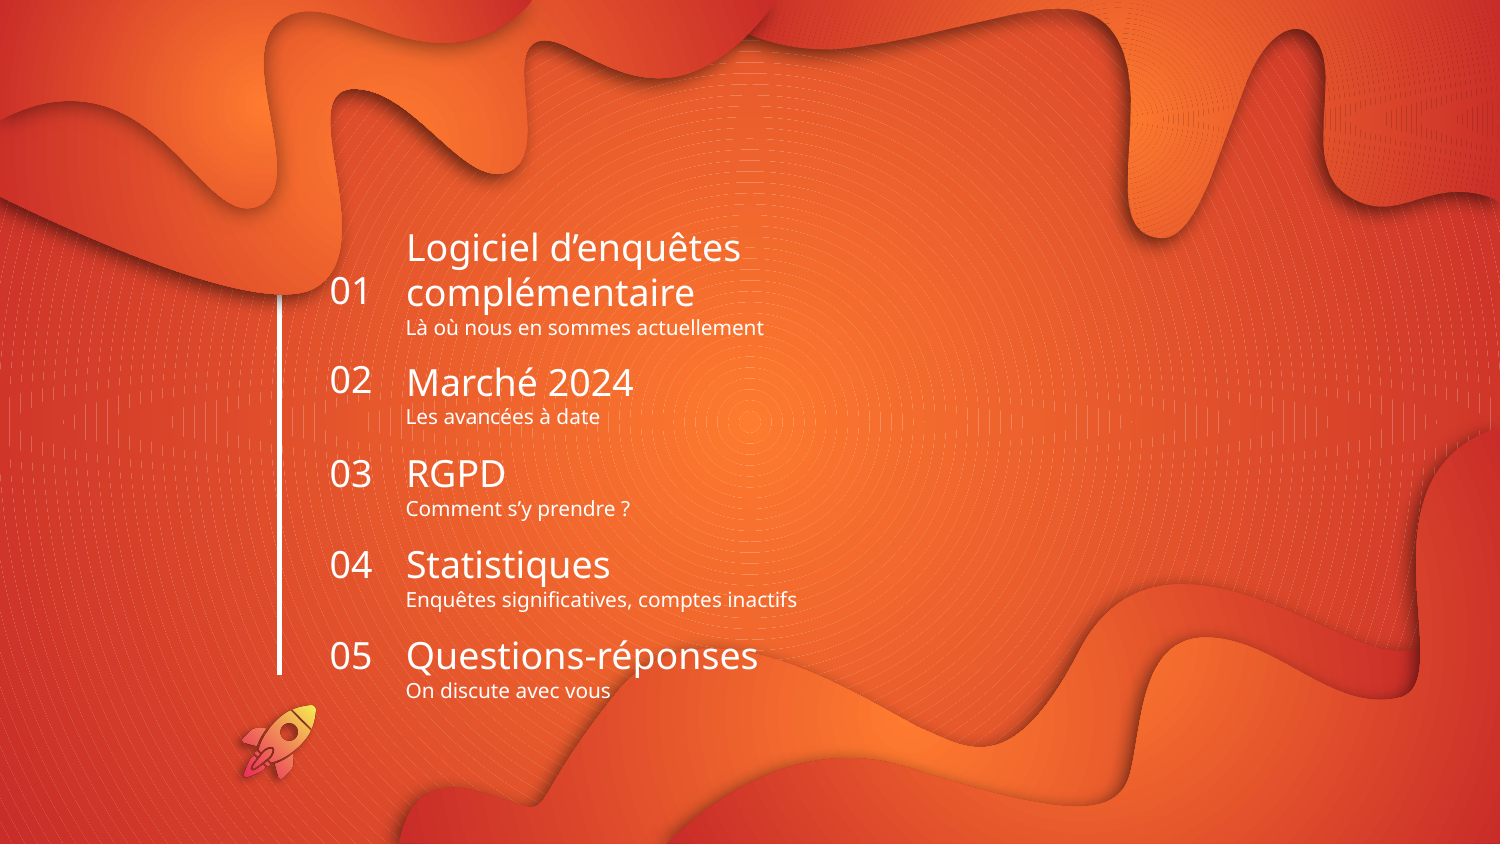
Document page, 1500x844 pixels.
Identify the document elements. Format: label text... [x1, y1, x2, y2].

text_box Questions-réponses [394, 590, 923, 683]
subtitle Marché 2024 [394, 355, 923, 398]
subtitle Statistiques [394, 499, 923, 590]
subtitle RGPD [394, 445, 923, 490]
subtitle Logiciel d’enquêtes complémentaire [394, 227, 976, 320]
subtitle Les avancées à date [394, 398, 923, 445]
picture [241, 705, 316, 780]
title 04 [271, 540, 384, 615]
subtitle Comment s’y prendre ? [394, 490, 923, 499]
text_box On discute avec vous [394, 683, 923, 719]
title 03 [271, 449, 384, 524]
title 01 [271, 266, 384, 341]
text_box 05 [271, 631, 384, 706]
title 02 [271, 355, 384, 431]
subtitle Là où nous en sommes actuellement [394, 308, 923, 355]
